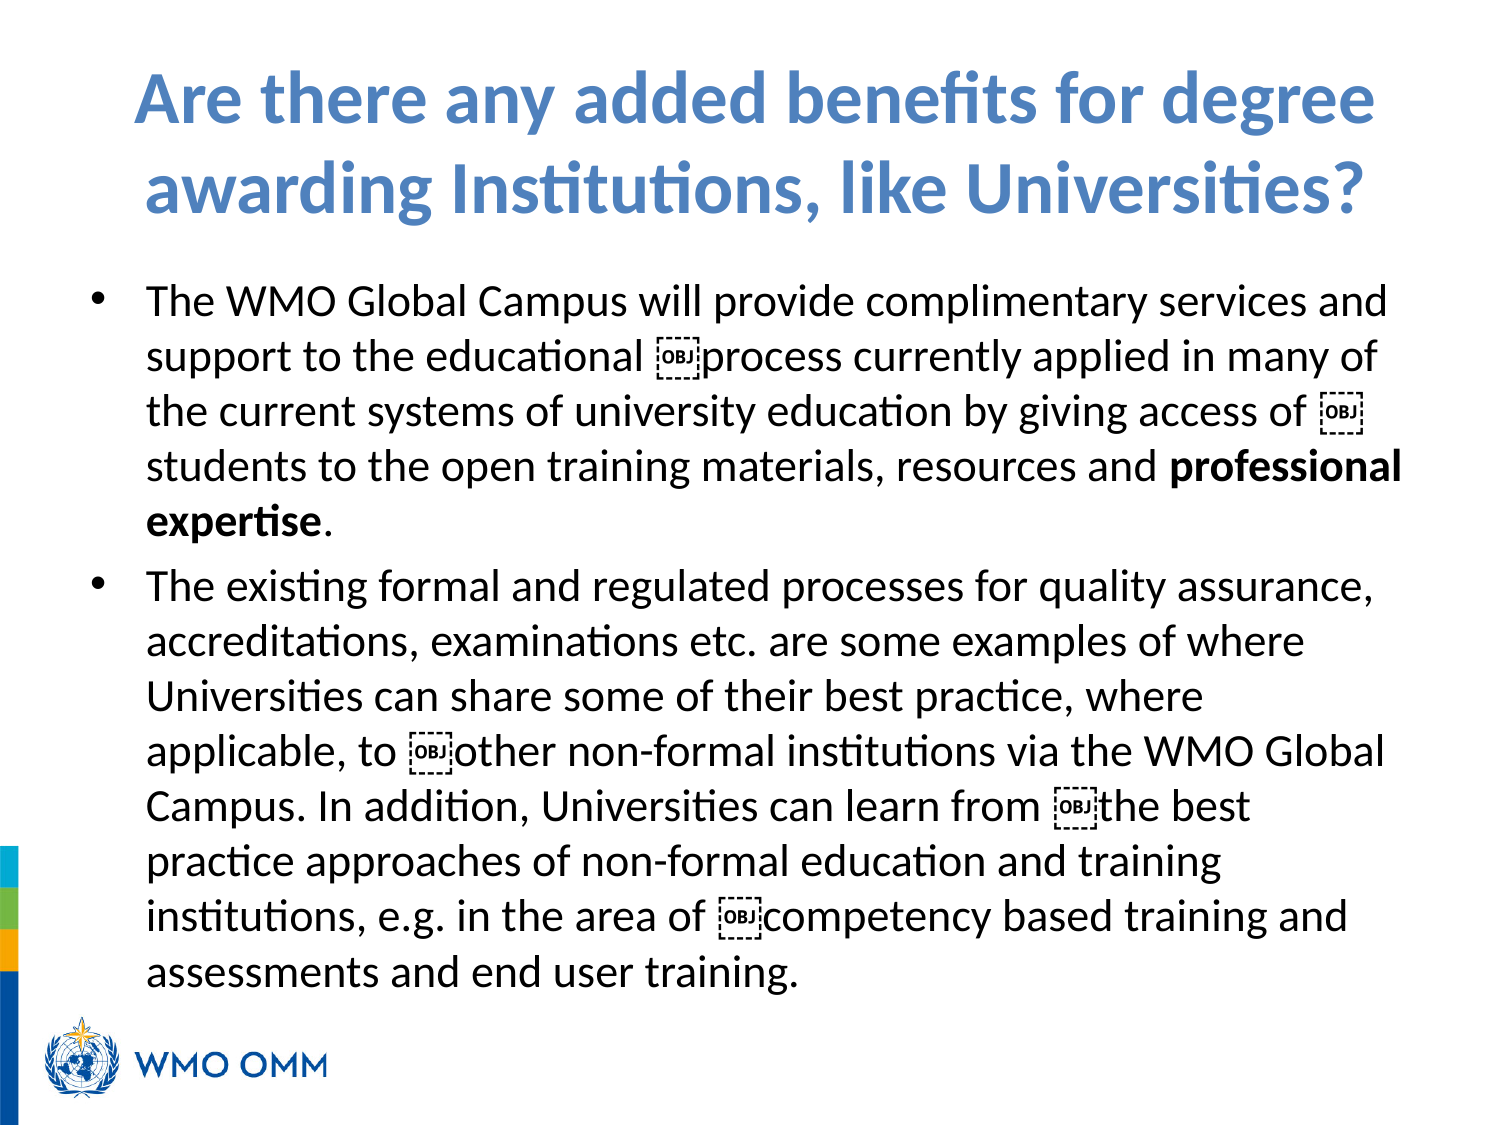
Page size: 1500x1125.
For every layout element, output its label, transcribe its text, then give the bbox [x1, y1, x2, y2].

text_box [134, 342, 165, 404]
picture [0, 845, 327, 1125]
title Are there any added benefits for degree awarding Institutions, like Universities? [50, 45, 1462, 233]
list The WMO Global Campus will provide complimentary services and support to the educational ￼process currently applied in many of the current systems of university education by giving access of ￼students to the open training materials, resources and professional expertise. The existing formal and regulated processes for quality assurance, accreditations, examinations etc. are some examples of where Universities can share some of their best practice, where applicable, to ￼other non-formal institutions via the WMO Global Campus. In addition, Universities can learn from ￼the best practice approaches of non-formal education and training institutions, e.g. in the area of ￼competency based training and assessments and end user training. [75, 262, 1425, 1005]
